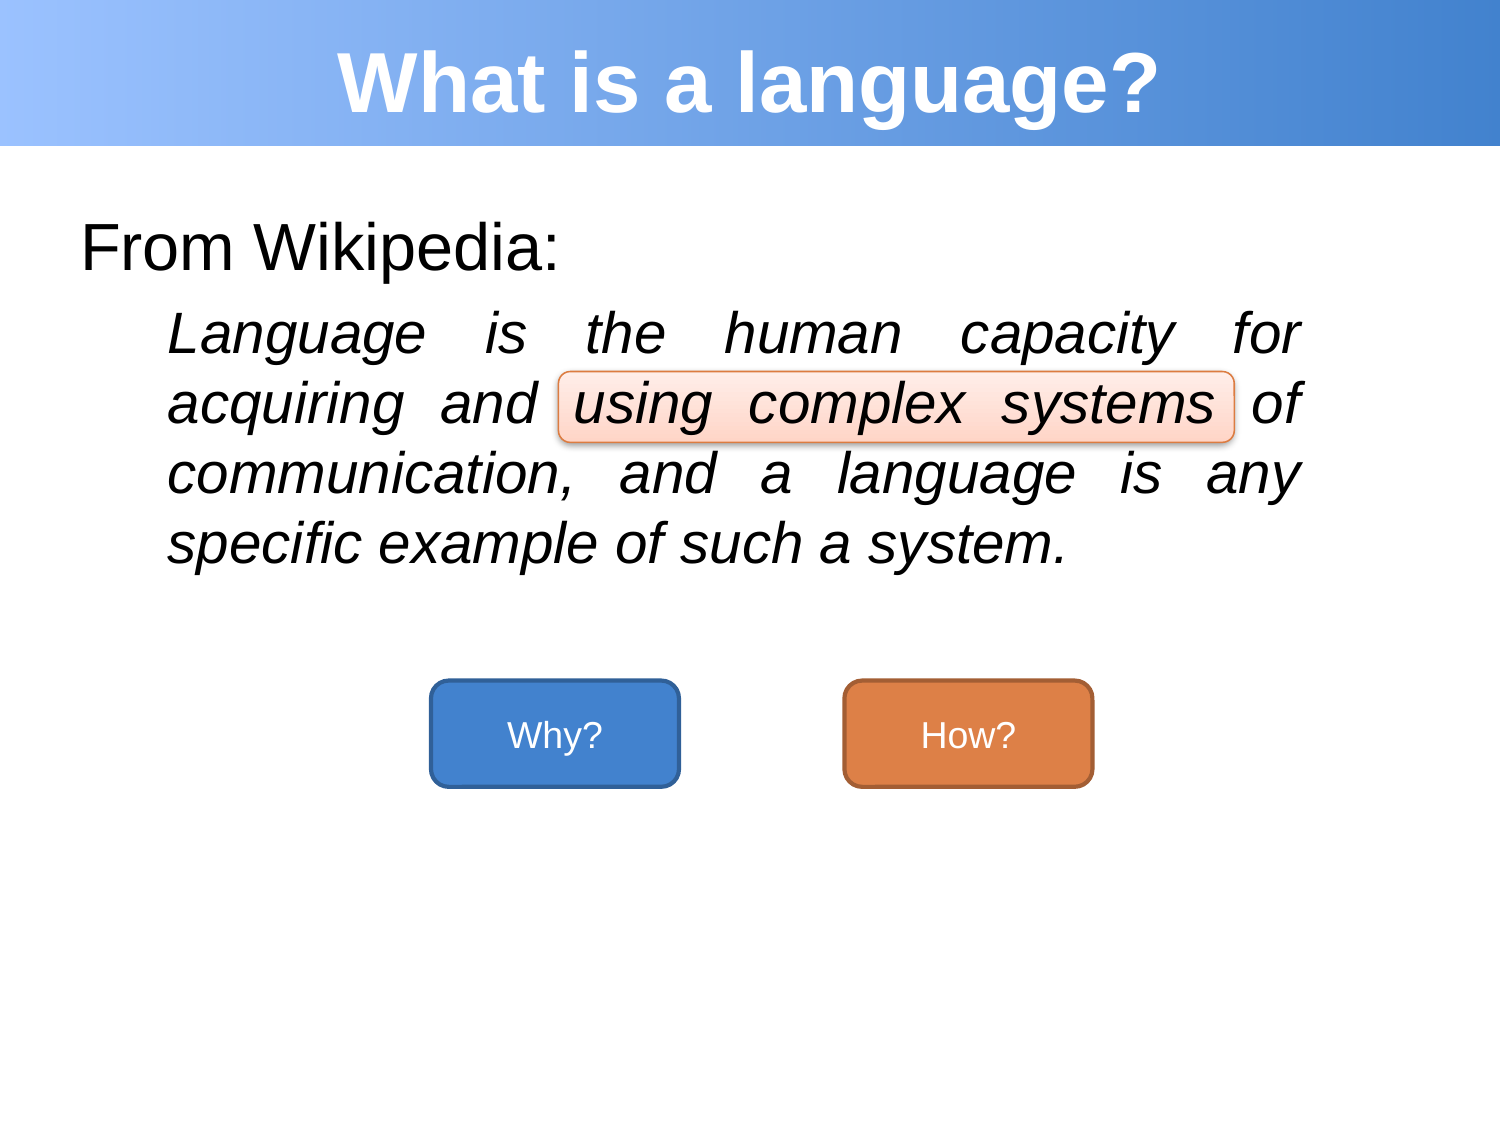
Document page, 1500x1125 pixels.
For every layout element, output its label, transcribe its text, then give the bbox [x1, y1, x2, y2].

text_box How? [842, 678, 1095, 789]
title What is a language? [17, 19, 1483, 138]
list From Wikipedia: Language is the human capacity for acquiring and using complex systems of communication, and a language is any specific example of such a system. [64, 196, 1317, 1059]
text_box Why? [428, 678, 682, 789]
text_box [0, 0, 1500, 147]
